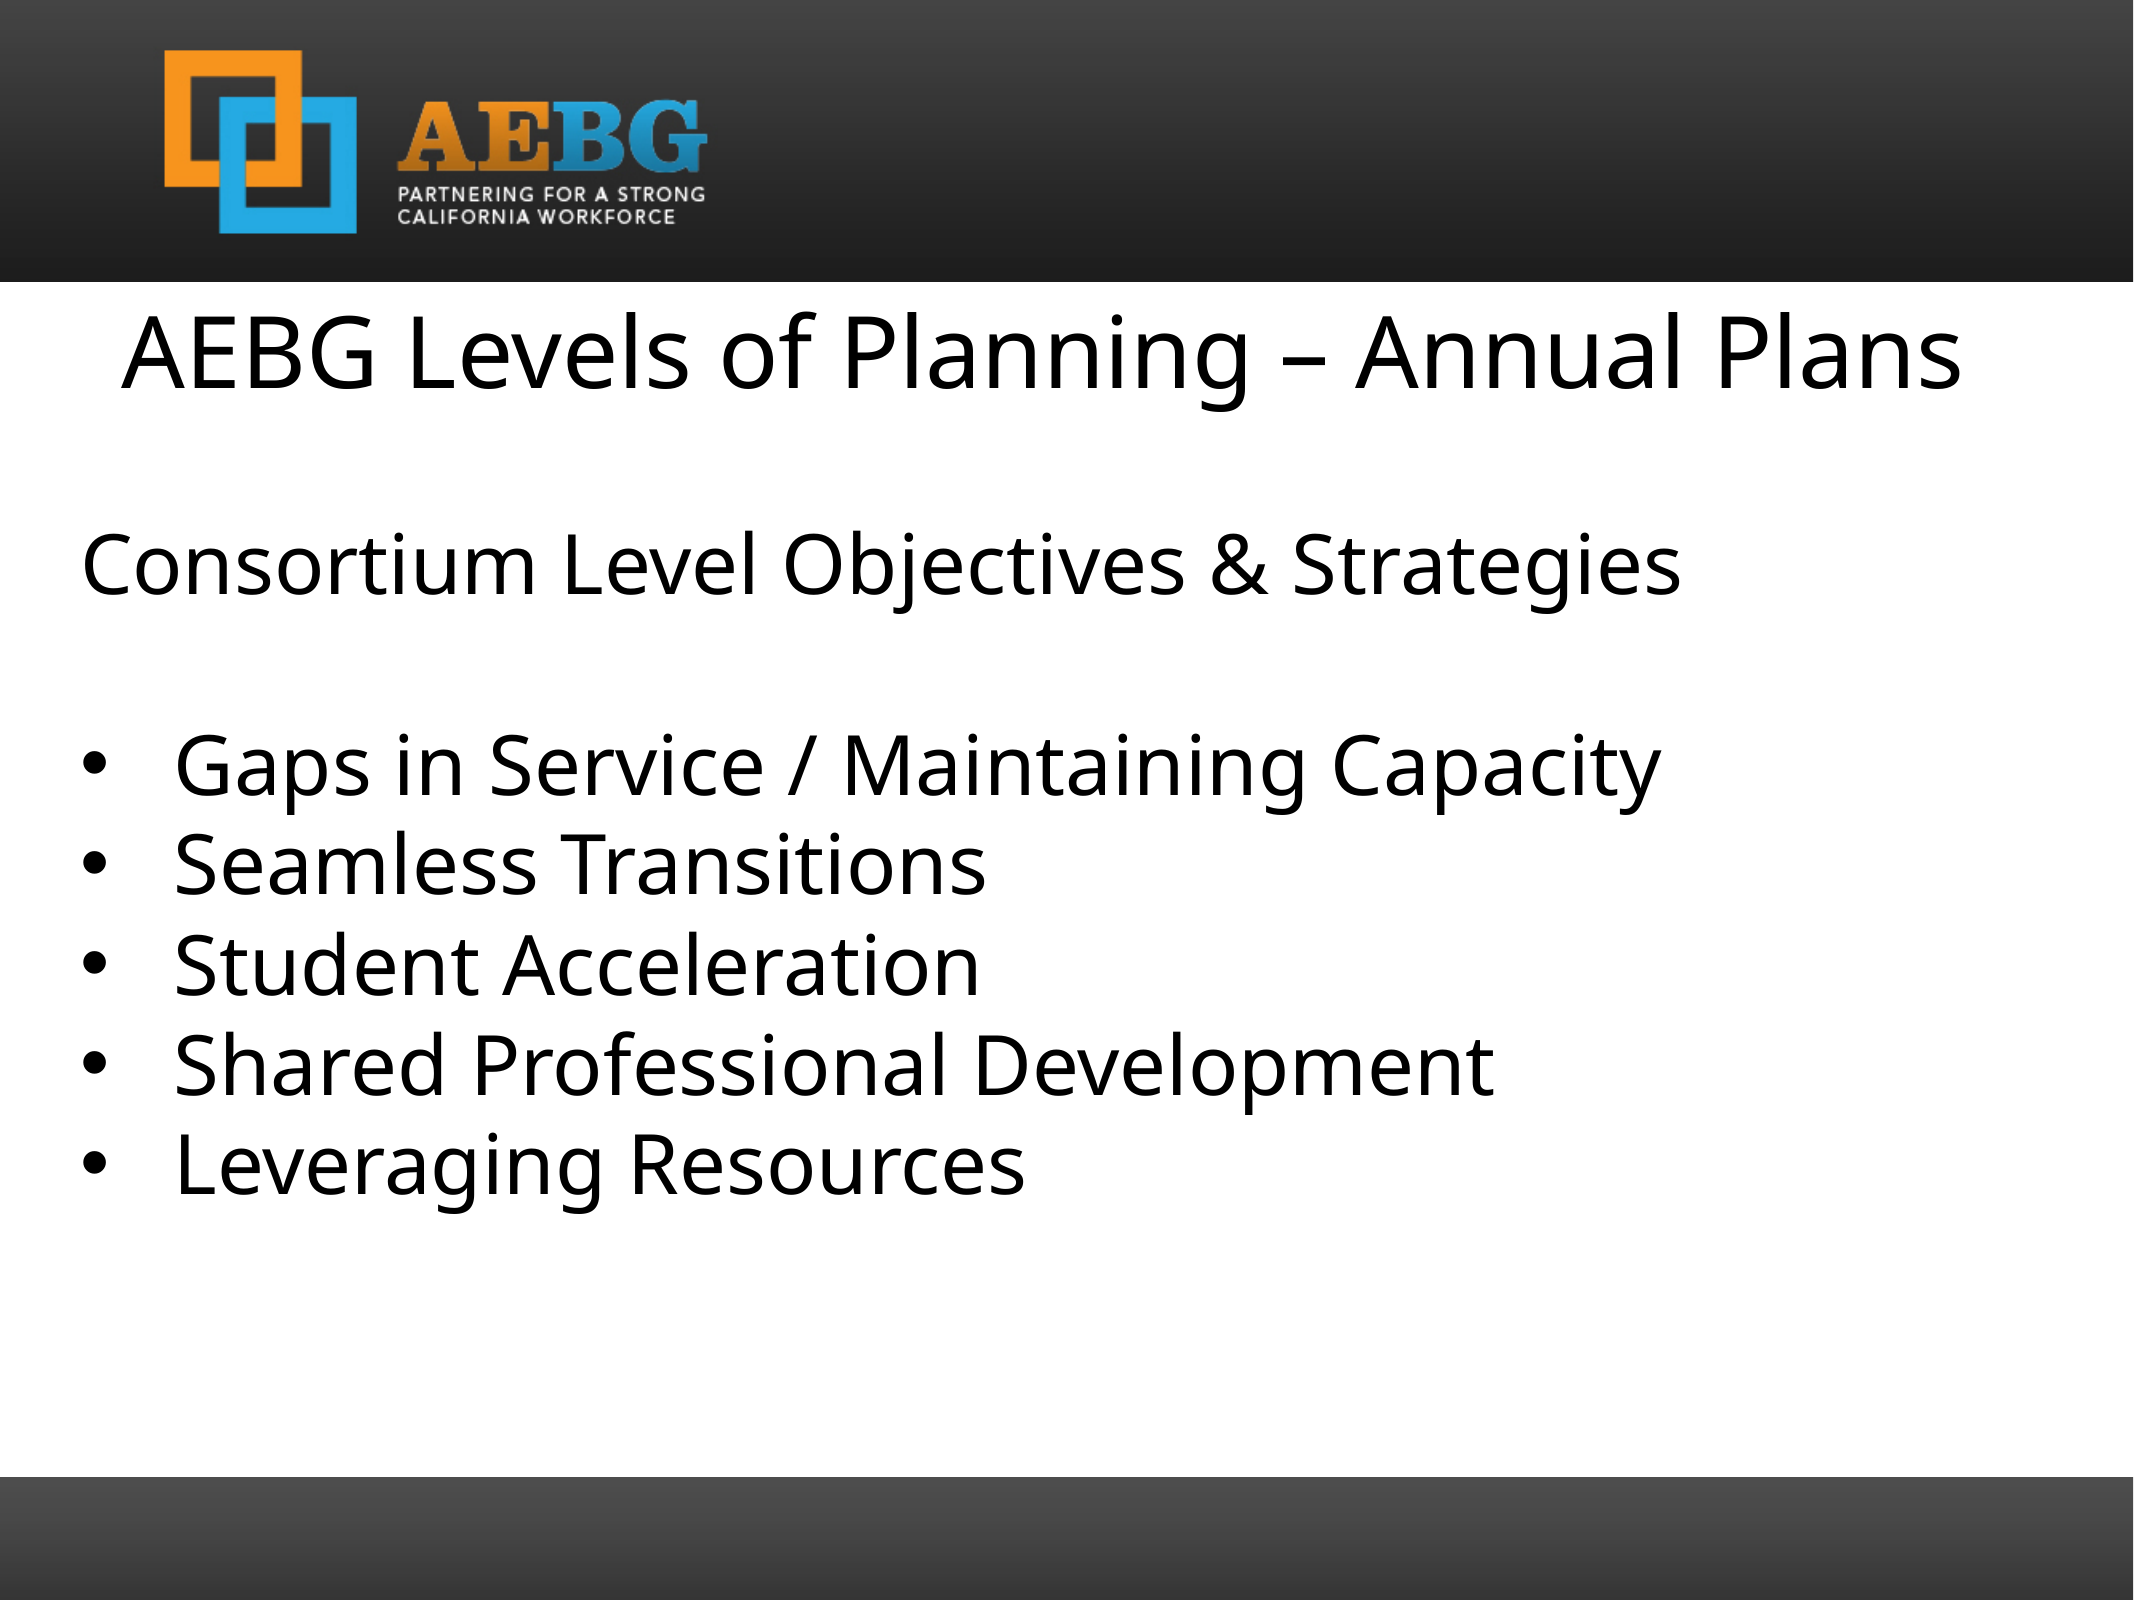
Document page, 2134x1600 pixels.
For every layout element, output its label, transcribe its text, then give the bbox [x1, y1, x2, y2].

picture [0, 1477, 2134, 1600]
picture [0, 0, 2134, 282]
list Consortium Level Objectives & Strategies Gaps in Service / Maintaining Capacity Seamless Transitions Student Acceleration Shared Professional Development Leveraging Resources [65, 504, 2092, 1447]
list AEBG Levels of Planning – Annual Plans [60, 281, 2028, 455]
